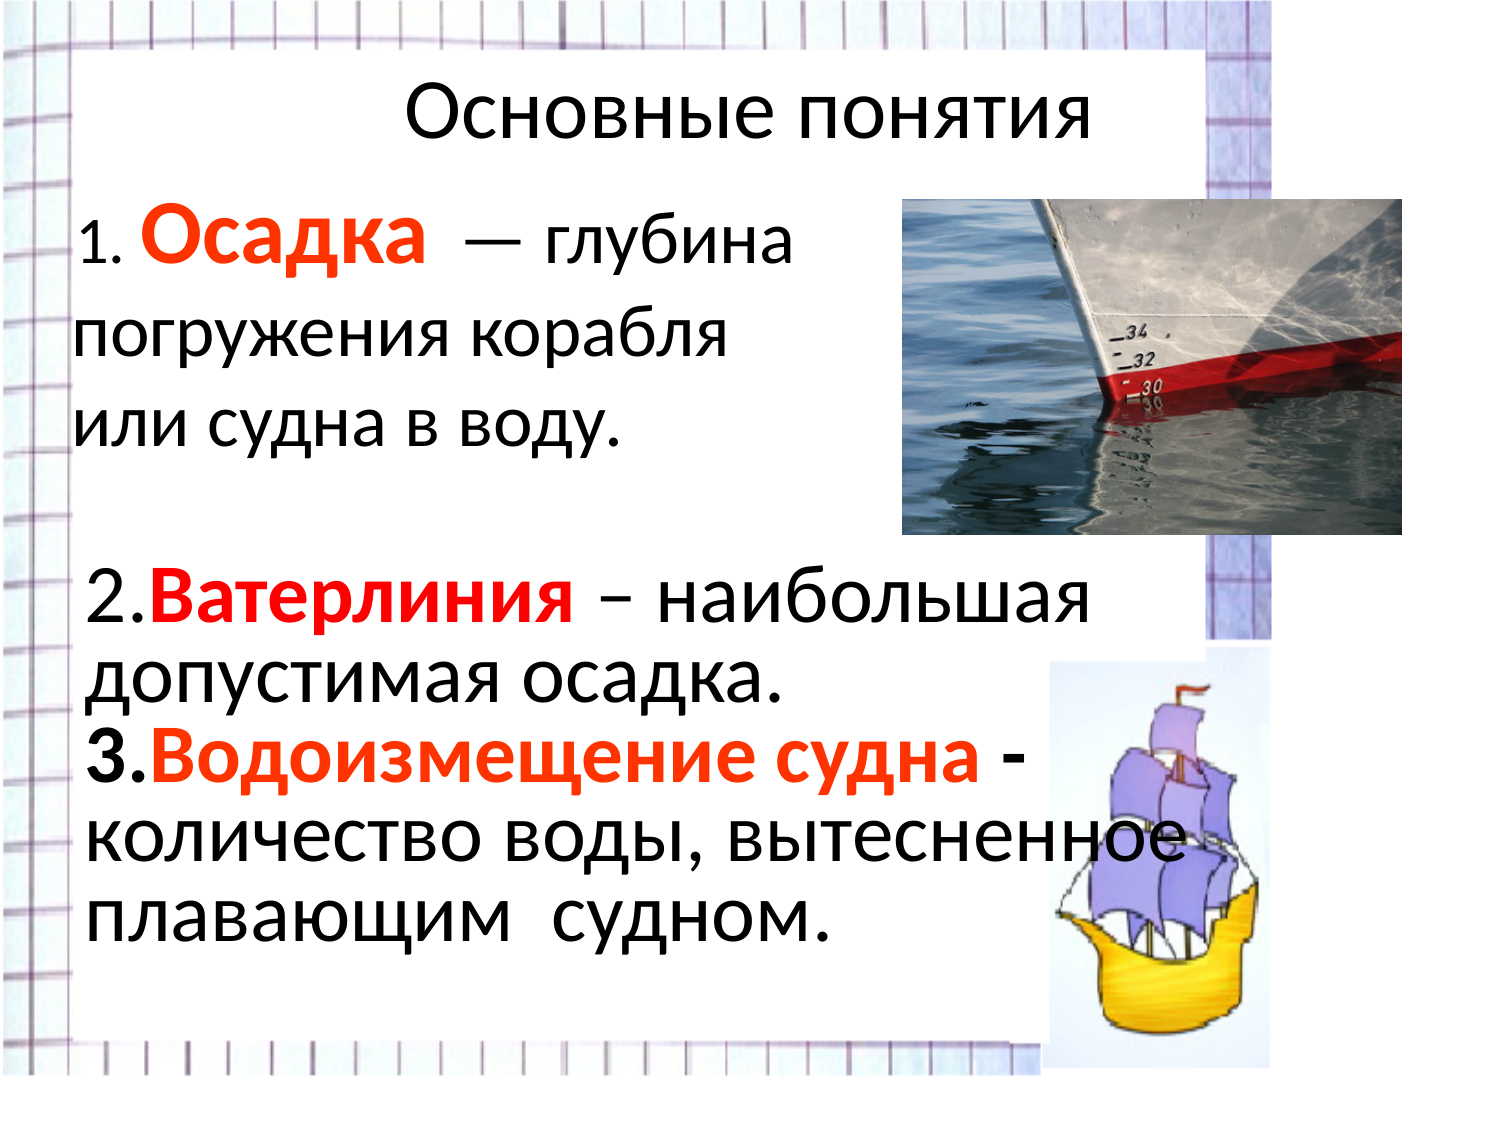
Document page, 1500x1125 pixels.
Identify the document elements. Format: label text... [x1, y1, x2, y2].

title Основные понятия [75, 45, 1425, 164]
text_box 2.Ватерлиния – наибольшая допустимая осадка. 3.Водоизмещение судна - количество воды, вытесненное плавающим судном. [70, 550, 1407, 966]
list 1. Осадка — глубина погружения корабля или судна в воду. [0, 164, 832, 493]
picture [0, 0, 1500, 1125]
